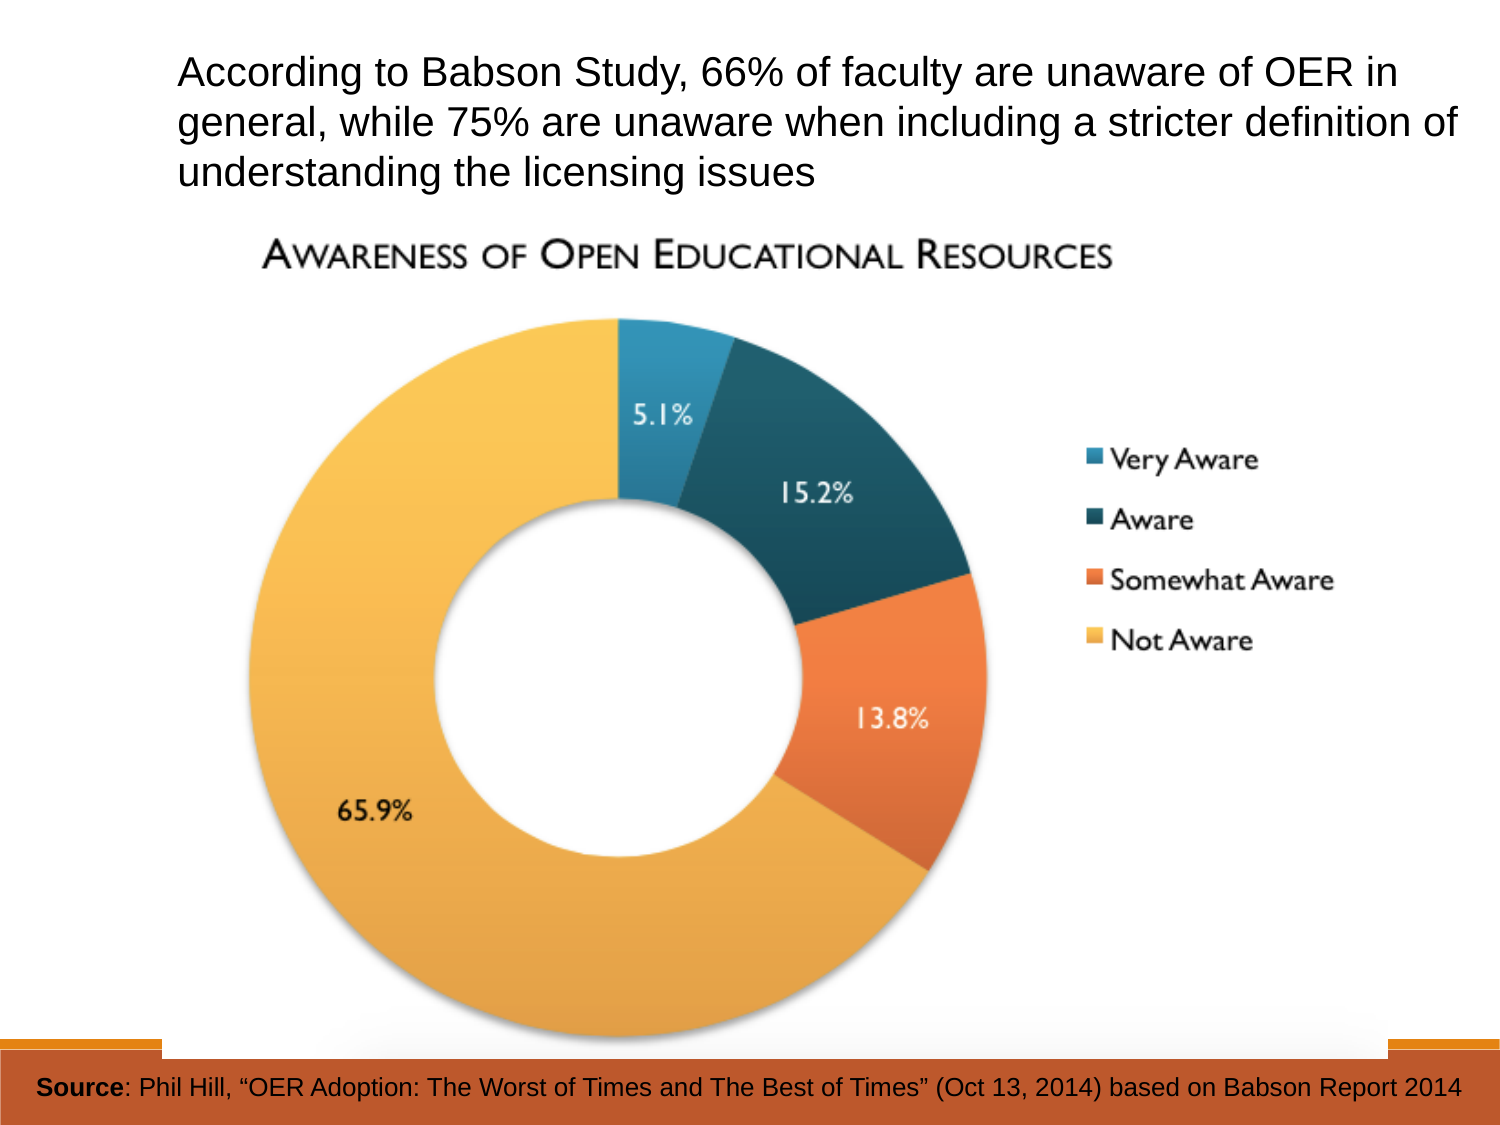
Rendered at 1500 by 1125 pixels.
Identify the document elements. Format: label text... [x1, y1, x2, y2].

picture [161, 211, 1388, 1059]
text_box Source: Phil Hill, “OER Adoption: The Worst of Times and The Best of Times” (Oct 13, 2014) based on Babson Report 2014 [0, 1062, 1500, 1109]
text_box According to Babson Study, 66% of faculty are unaware of OER in general, while 75% are unaware when including a stricter definition of understanding the licensing issues [162, 37, 1500, 203]
